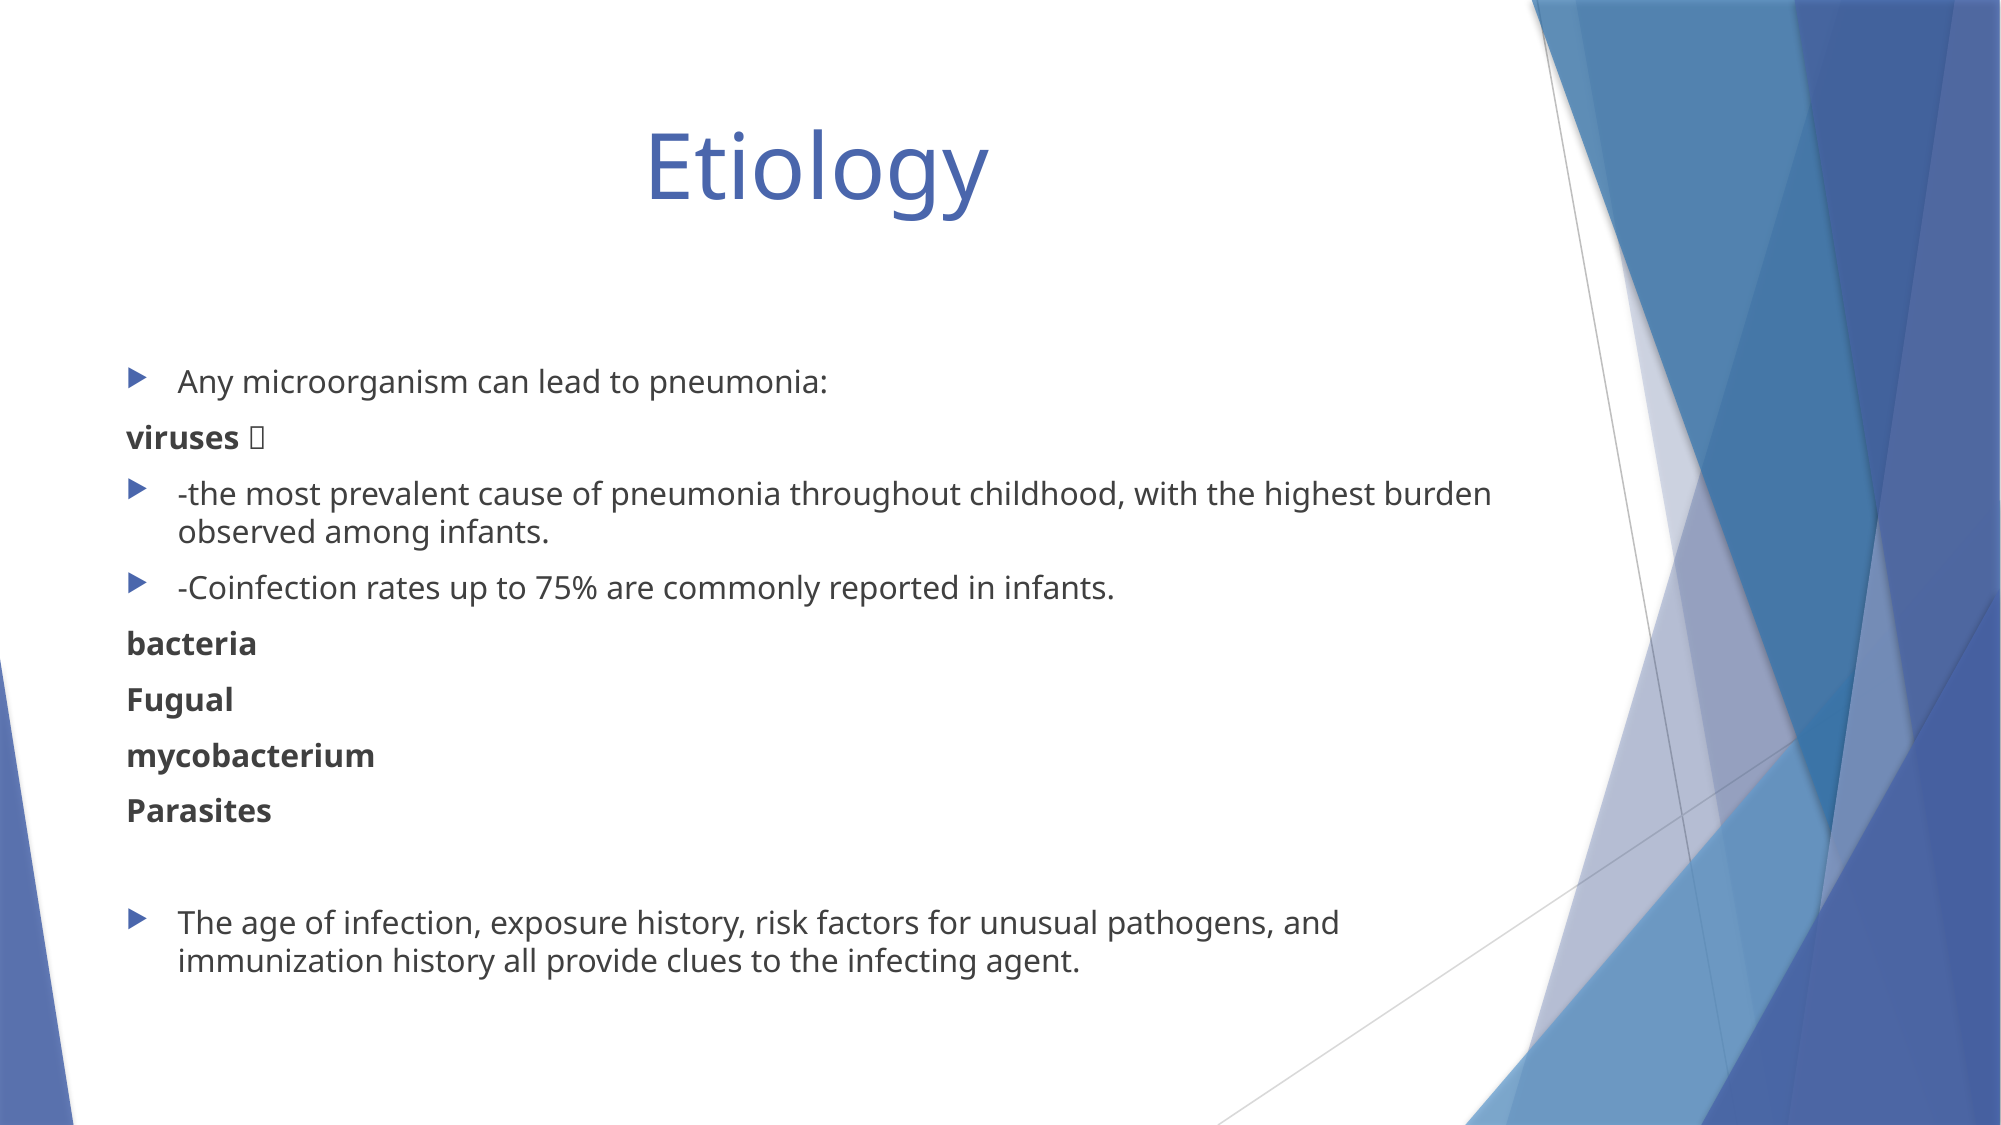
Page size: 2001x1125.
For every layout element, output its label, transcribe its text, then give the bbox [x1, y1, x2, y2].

title Etiology [111, 99, 1522, 317]
list Any microorganism can lead to pneumonia: viruses  -the most prevalent cause of pneumonia throughout childhood, with the highest burden observed among infants. -Coinfection rates up to 75% are commonly reported in infants. bacteria Fugual mycobacterium Parasites The age of infection, exposure history, risk factors for unusual pathogens, and immunization history all provide clues to the infecting agent. [111, 354, 1522, 992]
